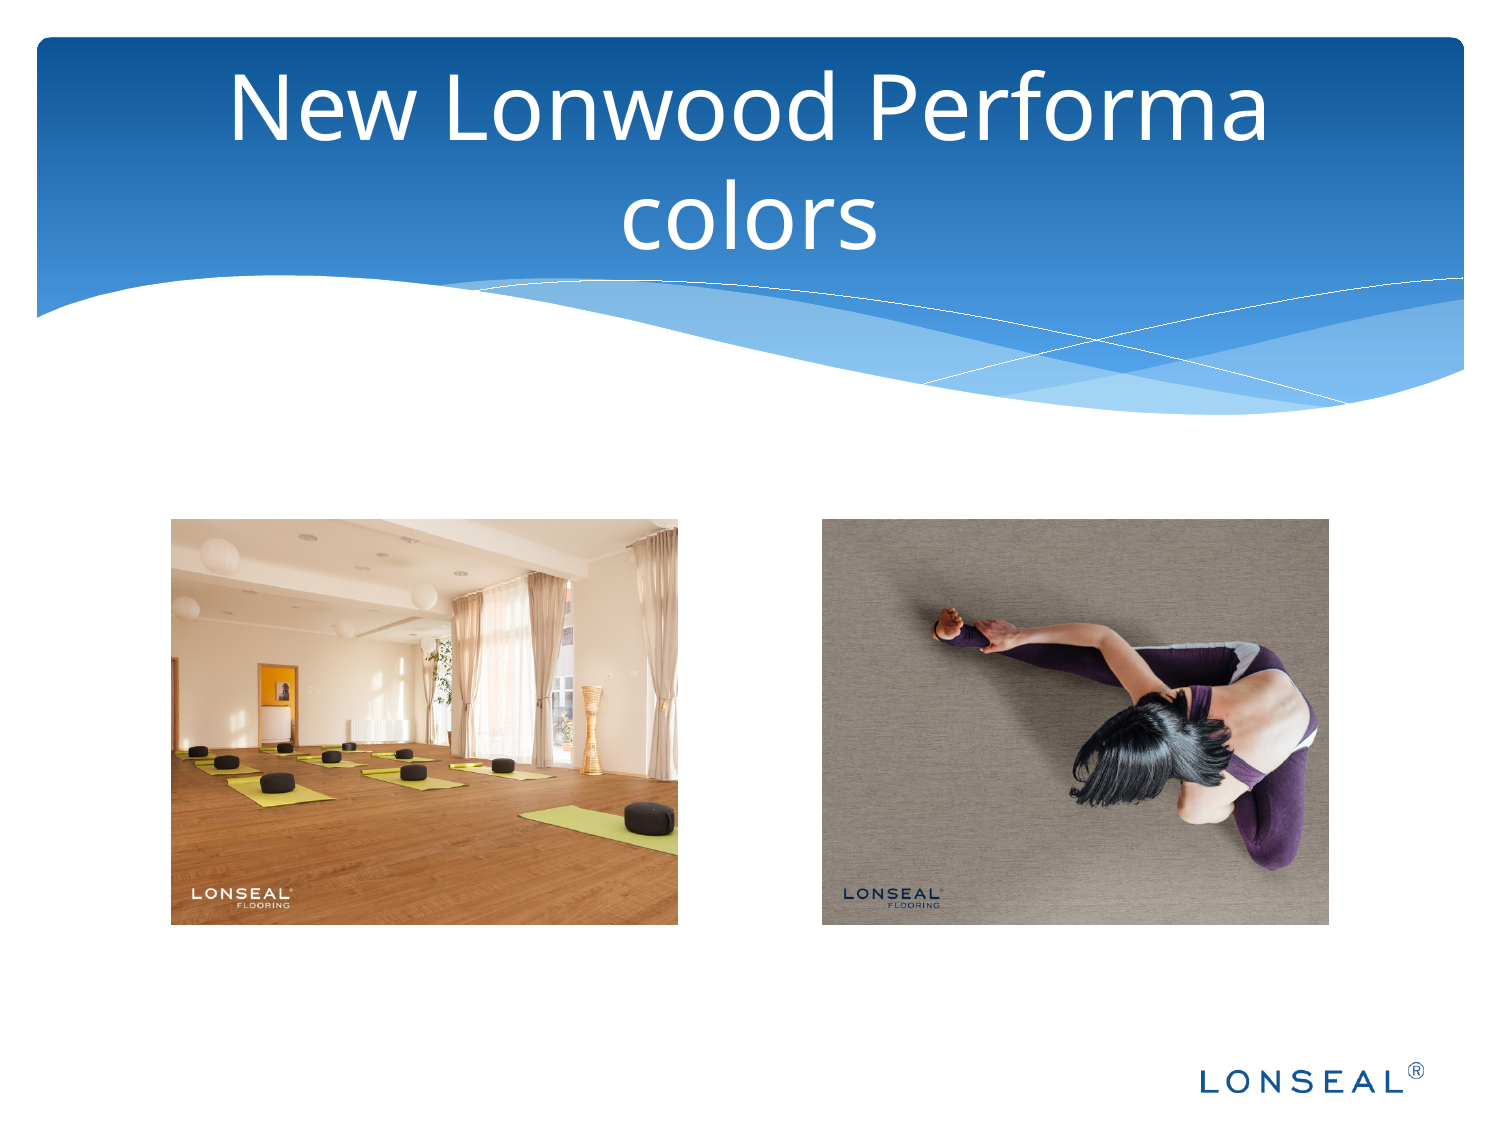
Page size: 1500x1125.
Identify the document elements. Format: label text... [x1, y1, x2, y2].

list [822, 519, 1329, 925]
picture [1201, 1062, 1424, 1093]
title New Lonwood Performa colors [75, 55, 1425, 261]
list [171, 519, 678, 925]
